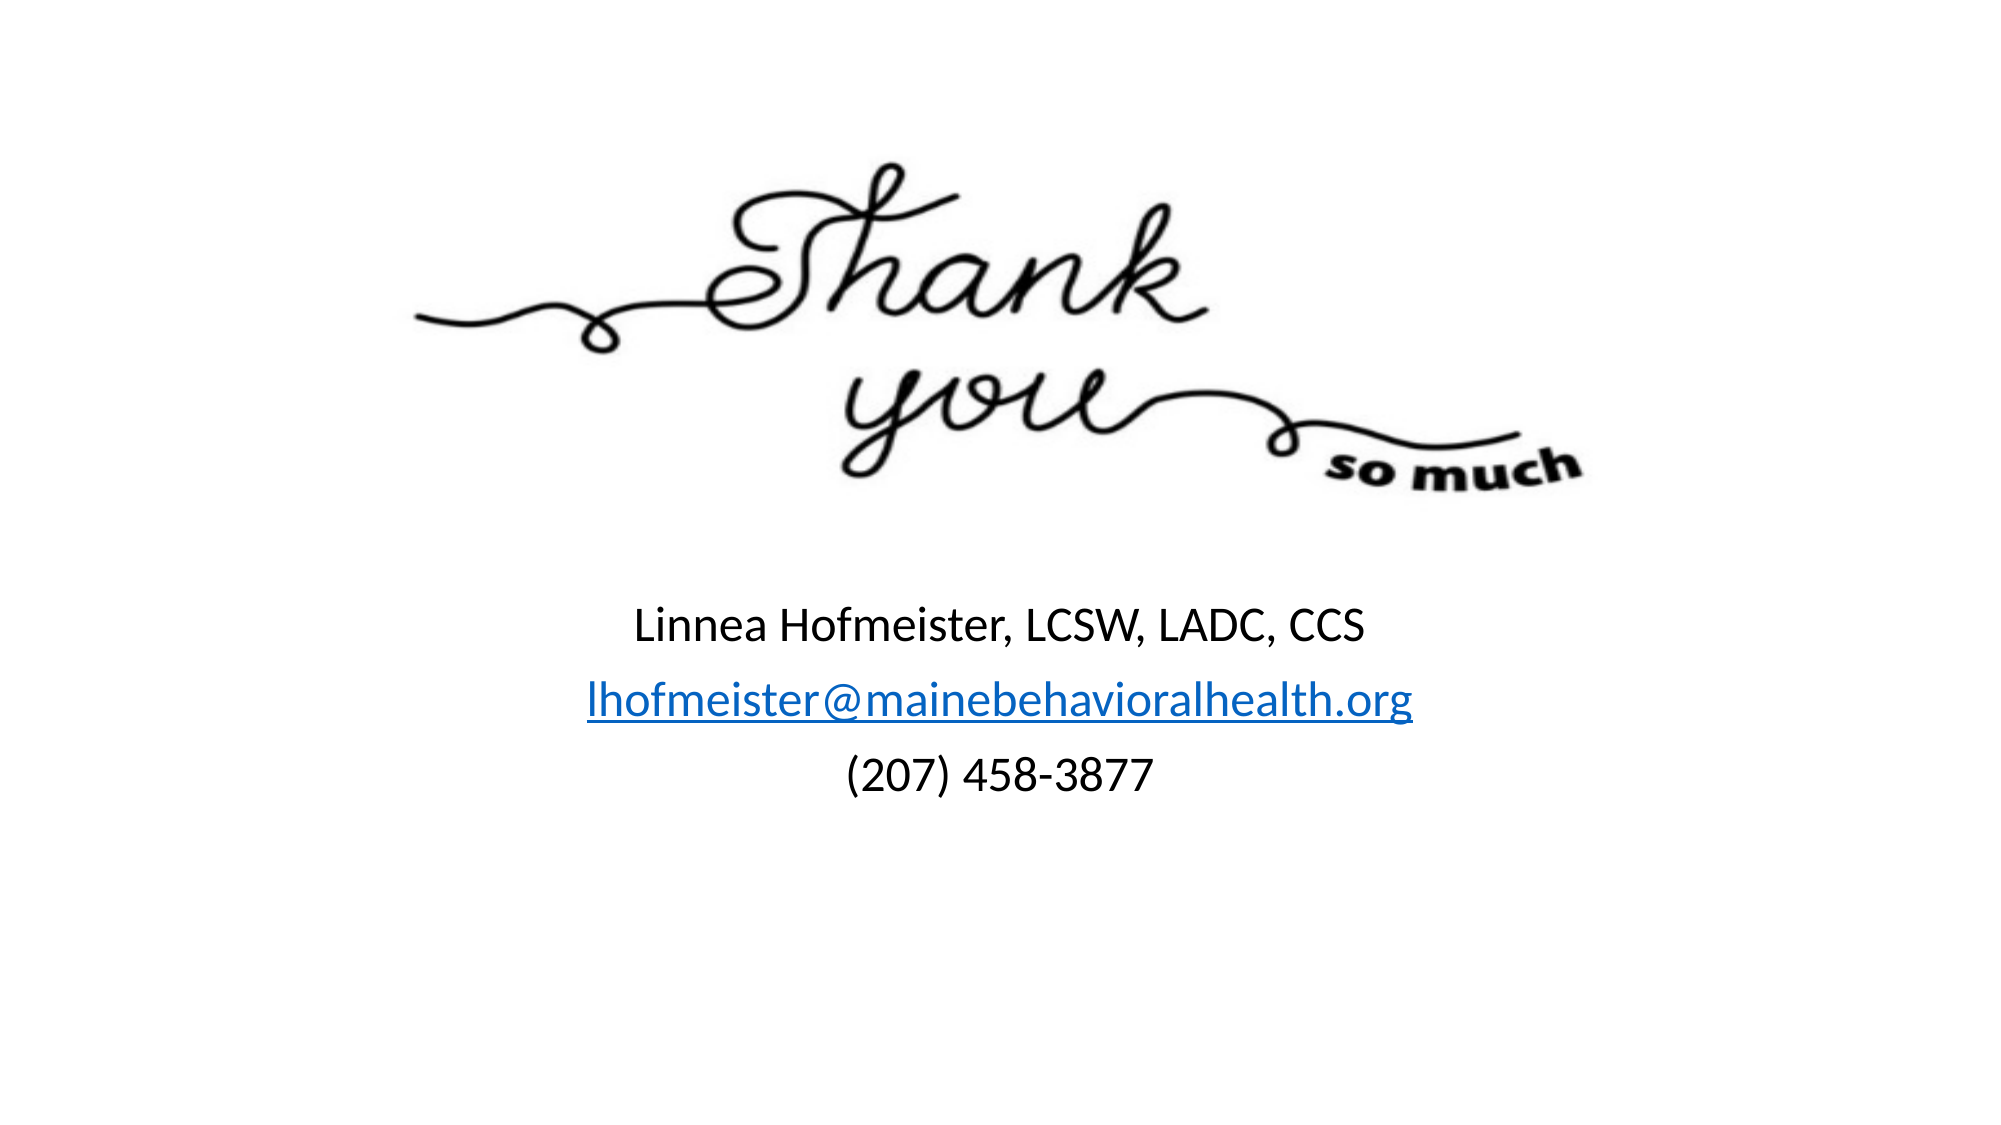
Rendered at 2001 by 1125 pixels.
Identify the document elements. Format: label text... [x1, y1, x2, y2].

picture [249, 64, 1750, 591]
subtitle Linnea Hofmeister, LCSW, LADC, CCS lhofmeister@mainebehavioralhealth.org (207) 458-3877 [249, 591, 1750, 863]
